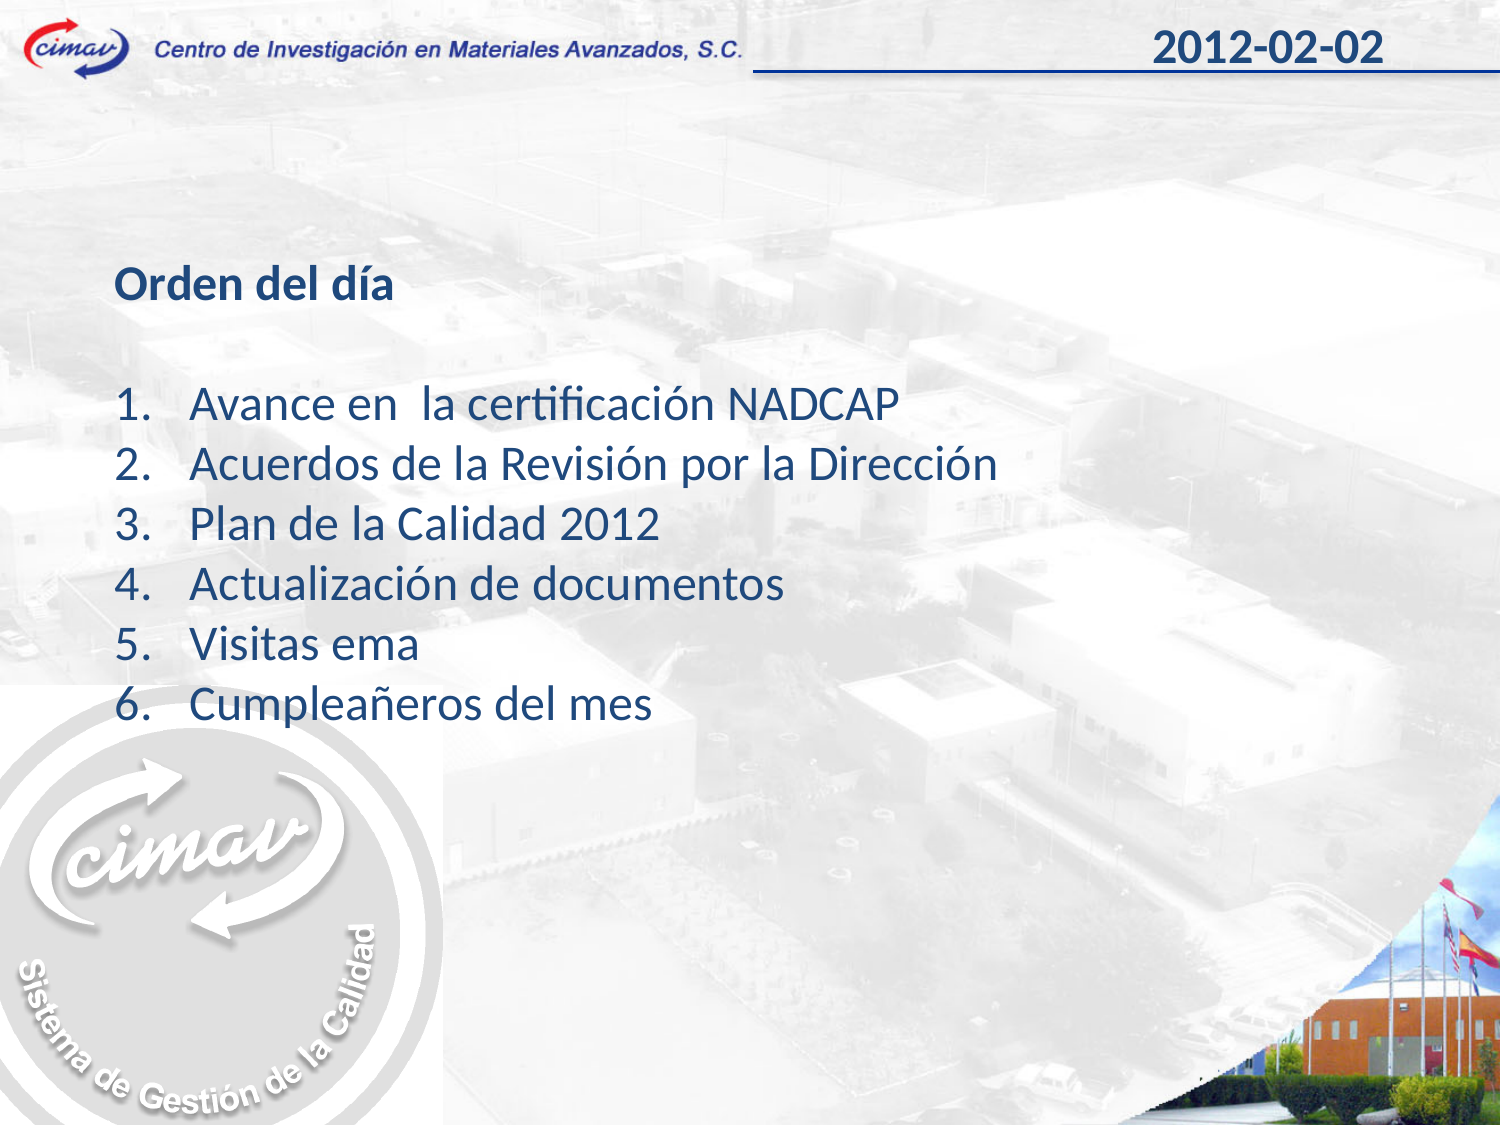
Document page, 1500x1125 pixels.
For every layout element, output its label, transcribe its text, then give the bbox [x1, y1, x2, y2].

text_box 2012-02-02 [868, 5, 1400, 81]
text_box Orden del día Avance en la certificación NADCAP Acuerdos de la Revisión por la Dirección Plan de la Calidad 2012 Actualización de documentos Visitas ema Cumpleañeros del mes [100, 243, 1400, 739]
picture [0, 0, 1500, 1125]
